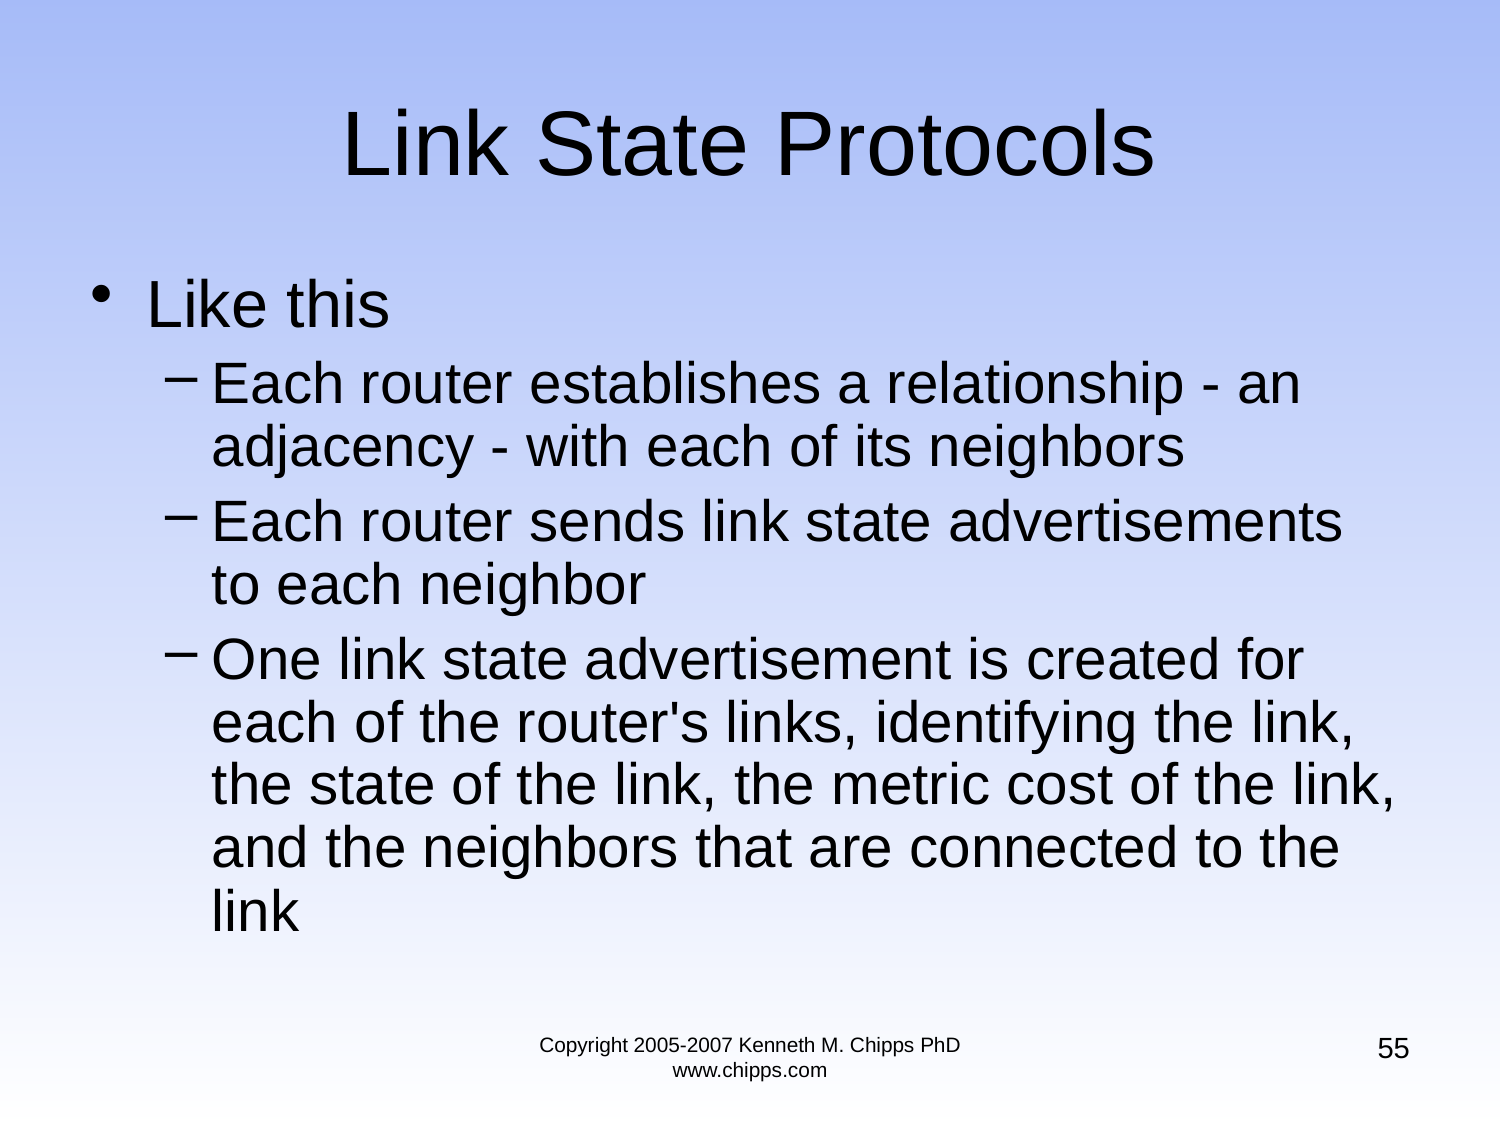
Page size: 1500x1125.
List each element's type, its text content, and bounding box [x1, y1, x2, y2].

title Link State Protocols [74, 44, 1426, 233]
footer Copyright 2005-2007 Kenneth M. Chipps PhD www.chipps.com [449, 1024, 1051, 1103]
slide_number 55 [1074, 1021, 1426, 1101]
list Like this Each router establishes a relationship - an adjacency - with each of its neighbors Each router sends link state advertisements to each neighbor One link state advertisement is created for each of the router's links, identifying the link, the state of the link, the metric cost of the link, and the neighbors that are connected to the link [74, 262, 1426, 1006]
